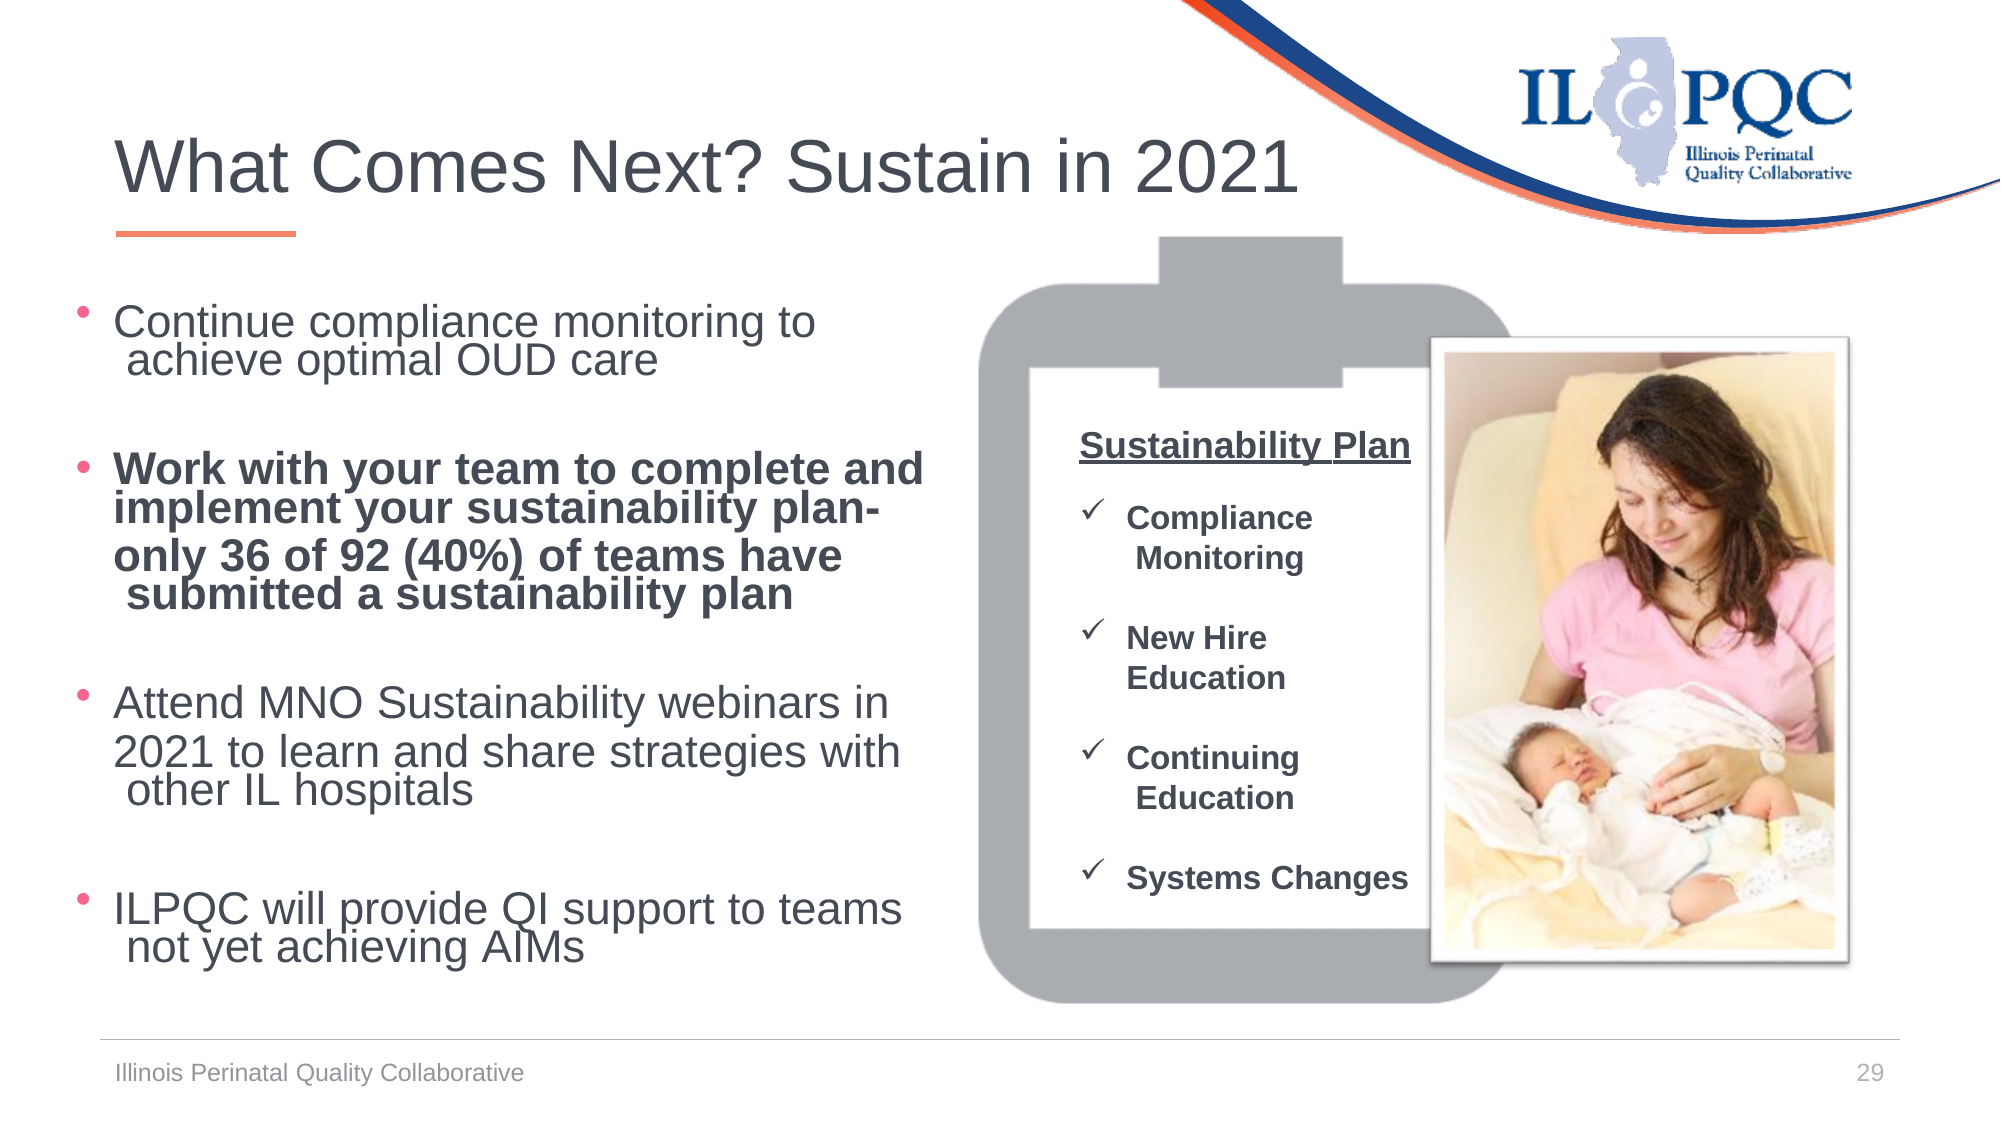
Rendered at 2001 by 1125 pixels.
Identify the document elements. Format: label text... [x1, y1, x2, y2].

text_box Attend MNO Sustainability webinars in 2021 to learn and share strategies with other IL hospitals [73, 679, 907, 814]
text_box Continue compliance monitoring to achieve optimal OUD care [73, 288, 822, 384]
picture [1243, 0, 2000, 219]
title What Comes Next? Sustain in 2021 [112, 115, 1306, 305]
text_box 29 [1854, 1054, 1887, 1087]
text_box Illinois Perinatal Quality Collaborative [112, 1054, 529, 1087]
text_box ILPQC will provide QI support to teams not yet achieving AIMs [73, 875, 908, 971]
picture [956, 0, 2000, 1025]
text_box Work with your team to complete and implement your sustainability plan- only 36 of 92 (40%) of teams have submitted a sustainability plan [73, 445, 931, 618]
